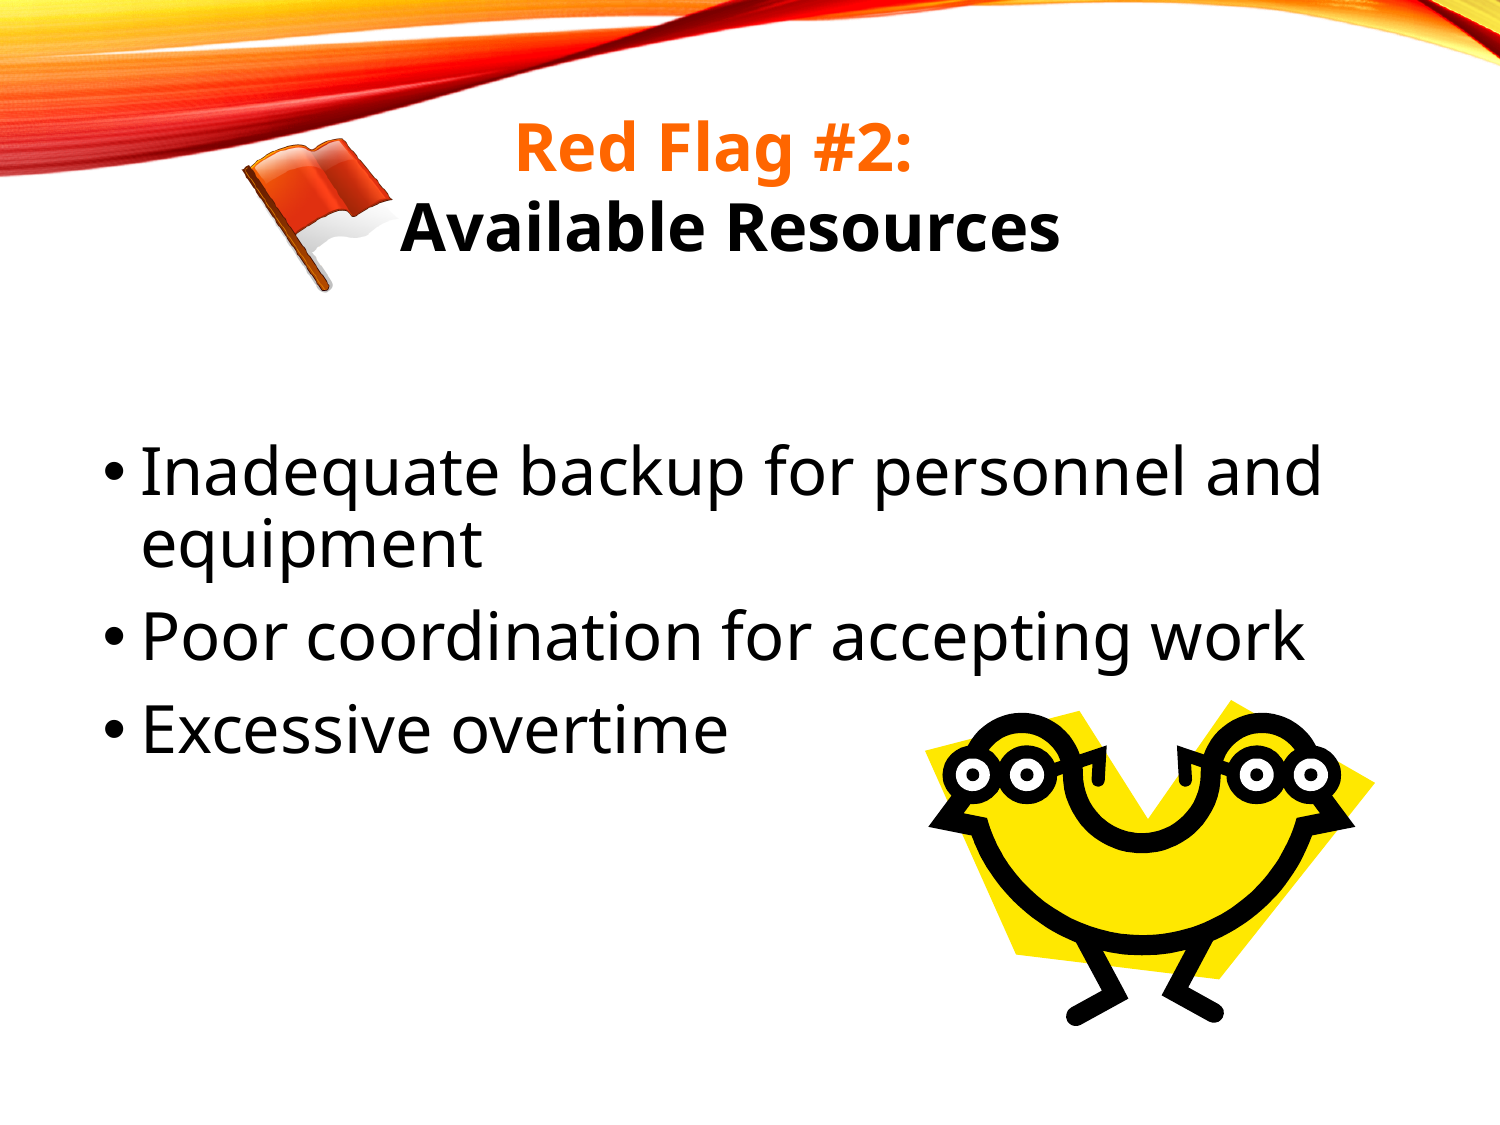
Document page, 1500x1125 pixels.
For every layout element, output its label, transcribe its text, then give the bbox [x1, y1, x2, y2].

text_box Red Flag #2: Available Resources [279, 97, 1184, 273]
list Inadequate backup for personnel and equipment Poor coordination for accepting work Excessive overtime [87, 387, 1375, 913]
picture [0, 0, 1500, 294]
picture [924, 699, 1376, 1028]
